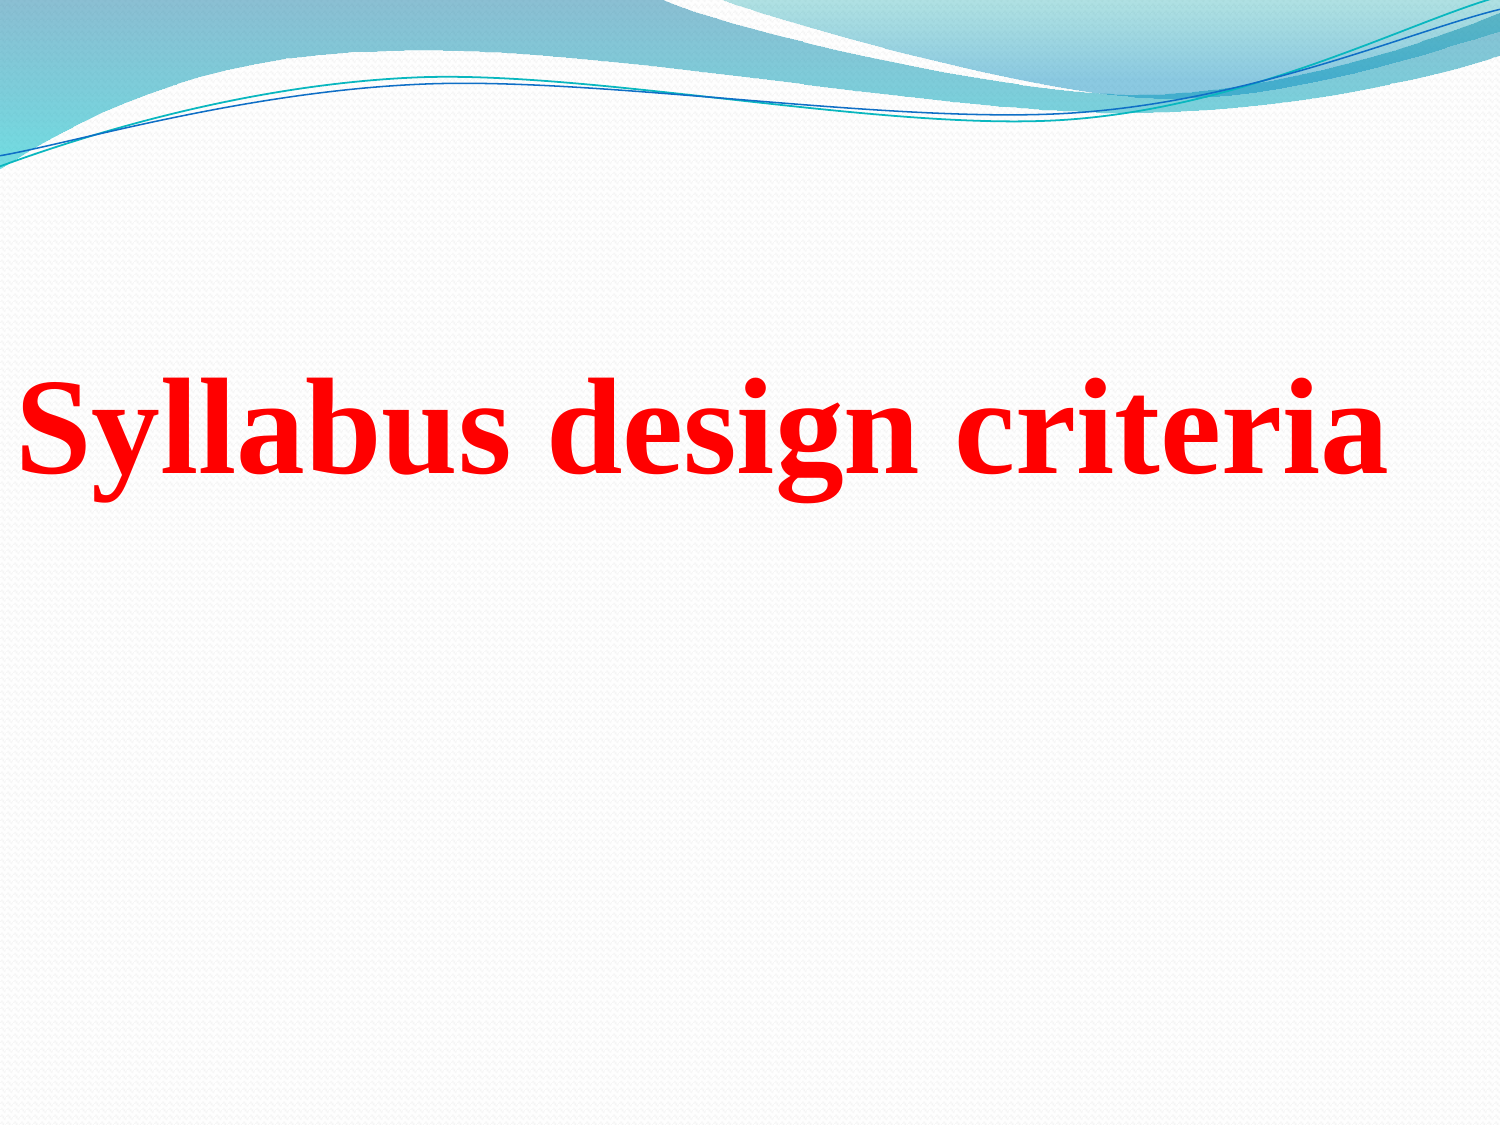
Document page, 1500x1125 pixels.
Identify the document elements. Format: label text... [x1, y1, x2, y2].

text_box Syllabus design criteria [0, 328, 1500, 509]
